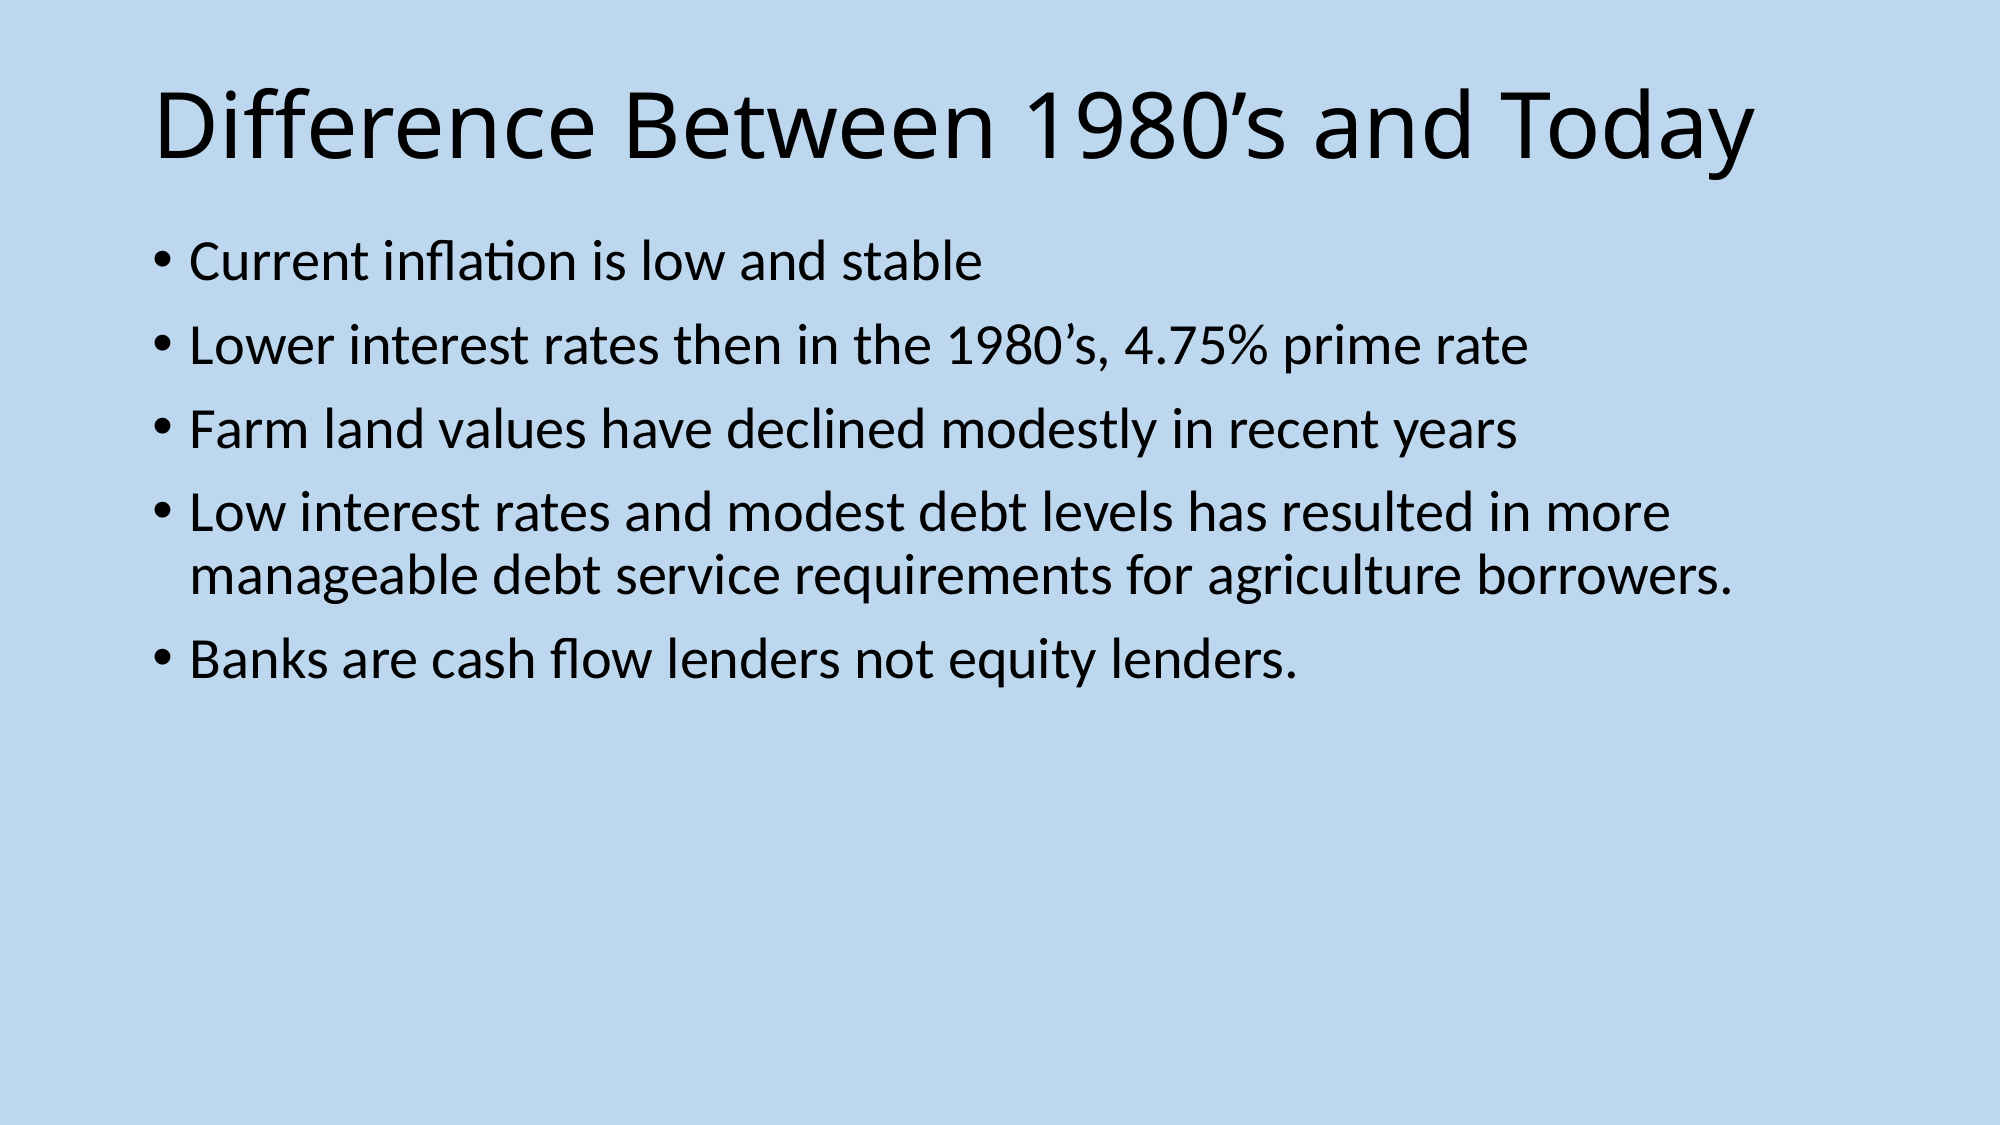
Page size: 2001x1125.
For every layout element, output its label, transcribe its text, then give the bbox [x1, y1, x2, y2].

title Difference Between 1980’s and Today [137, 59, 1863, 198]
list Current inflation is low and stable Lower interest rates then in the 1980’s, 4.75% prime rate Farm land values have declined modestly in recent years Low interest rates and modest debt levels has resulted in more manageable debt service requirements for agriculture borrowers. Banks are cash flow lenders not equity lenders. [137, 222, 1863, 1014]
